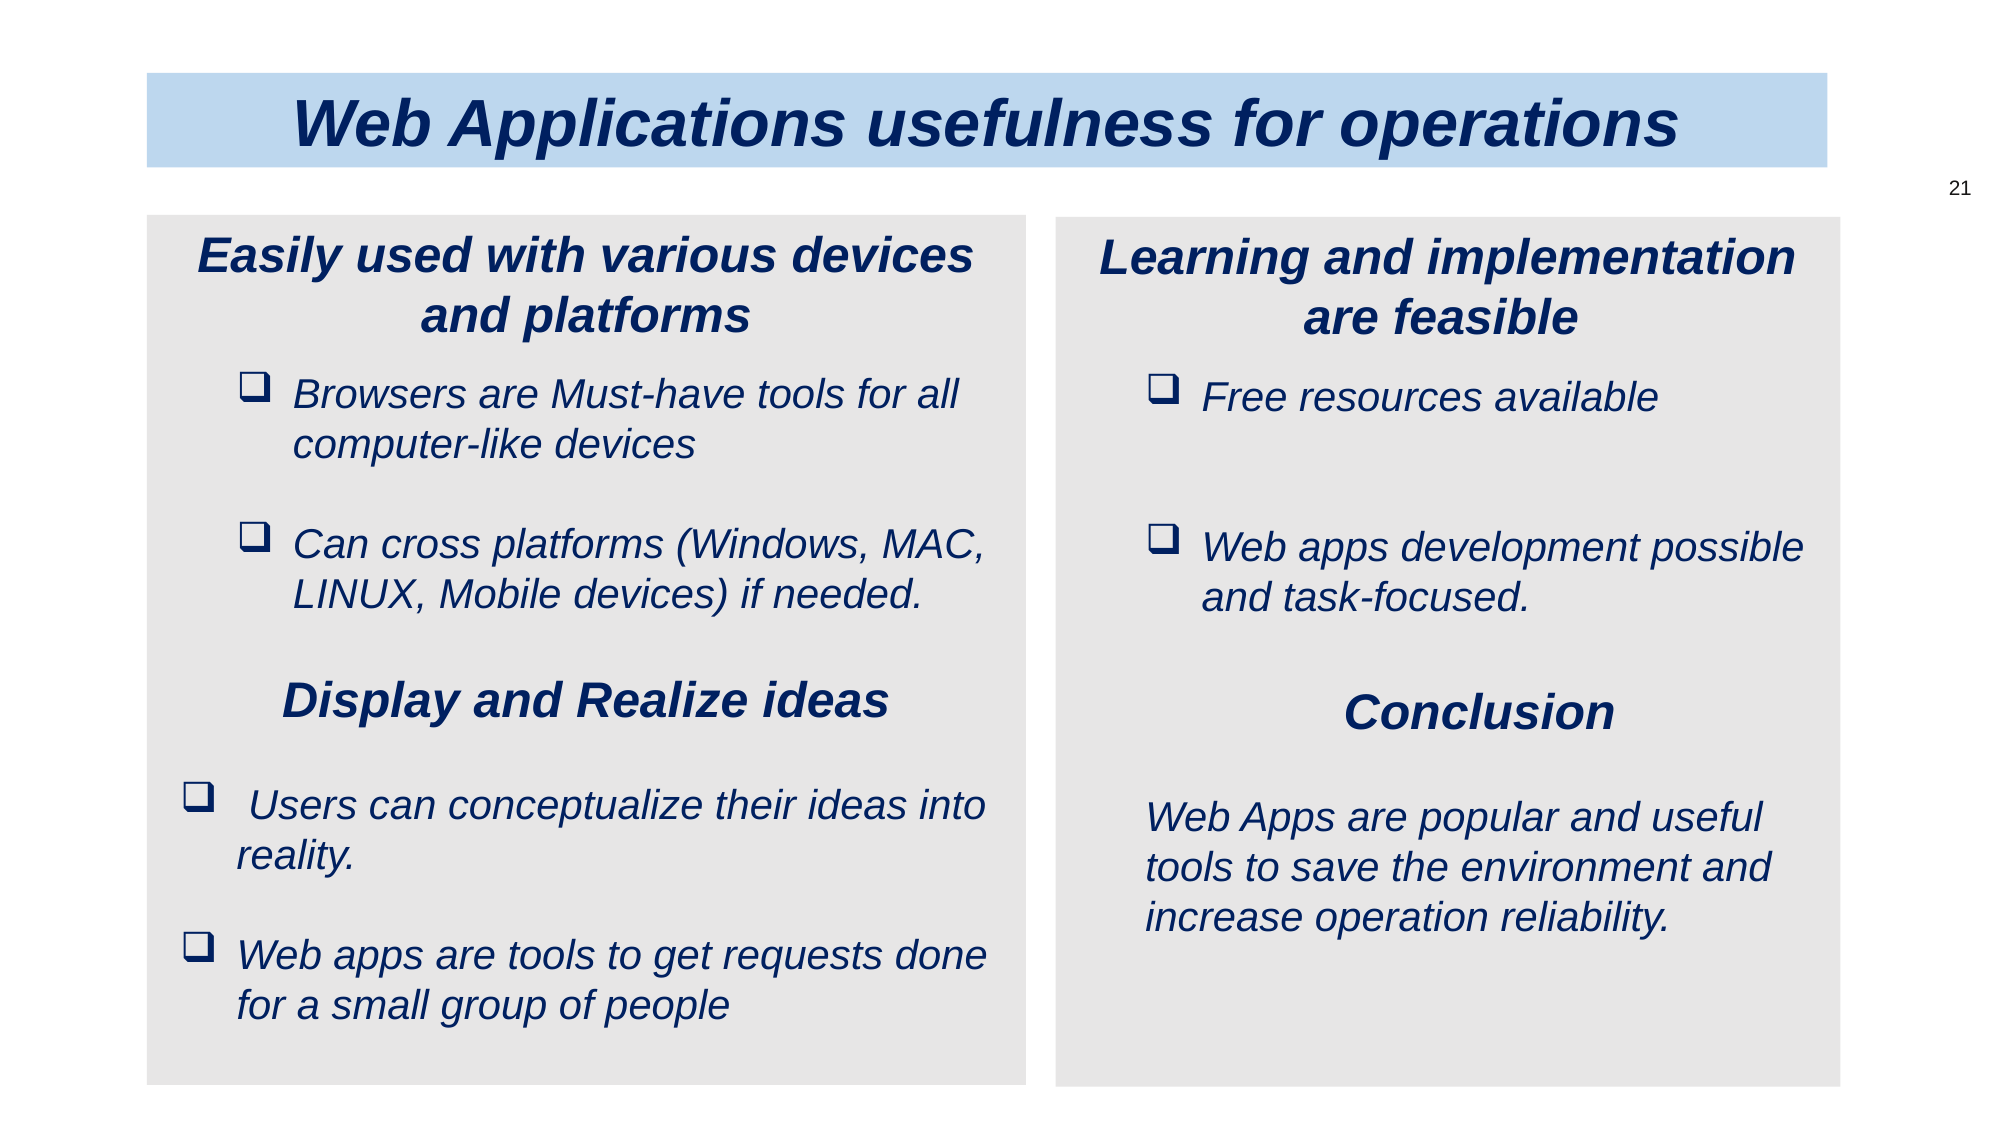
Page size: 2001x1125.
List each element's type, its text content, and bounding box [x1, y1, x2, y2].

text_box Easily used with various devices and platforms Browsers are Must-have tools for all computer-like devices Can cross platforms (Windows, MAC, LINUX, Mobile devices) if needed. Display and Realize ideas Users can conceptualize their ideas into reality. Web apps are tools to get requests done for a small group of people [146, 214, 1026, 1085]
text_box Web Applications usefulness for operations [146, 72, 1828, 168]
text_box Learning and implementation are feasible Free resources available Web apps development possible and task-focused. Conclusion Web Apps are popular and useful tools to save the environment and increase operation reliability. [1055, 216, 1841, 1087]
